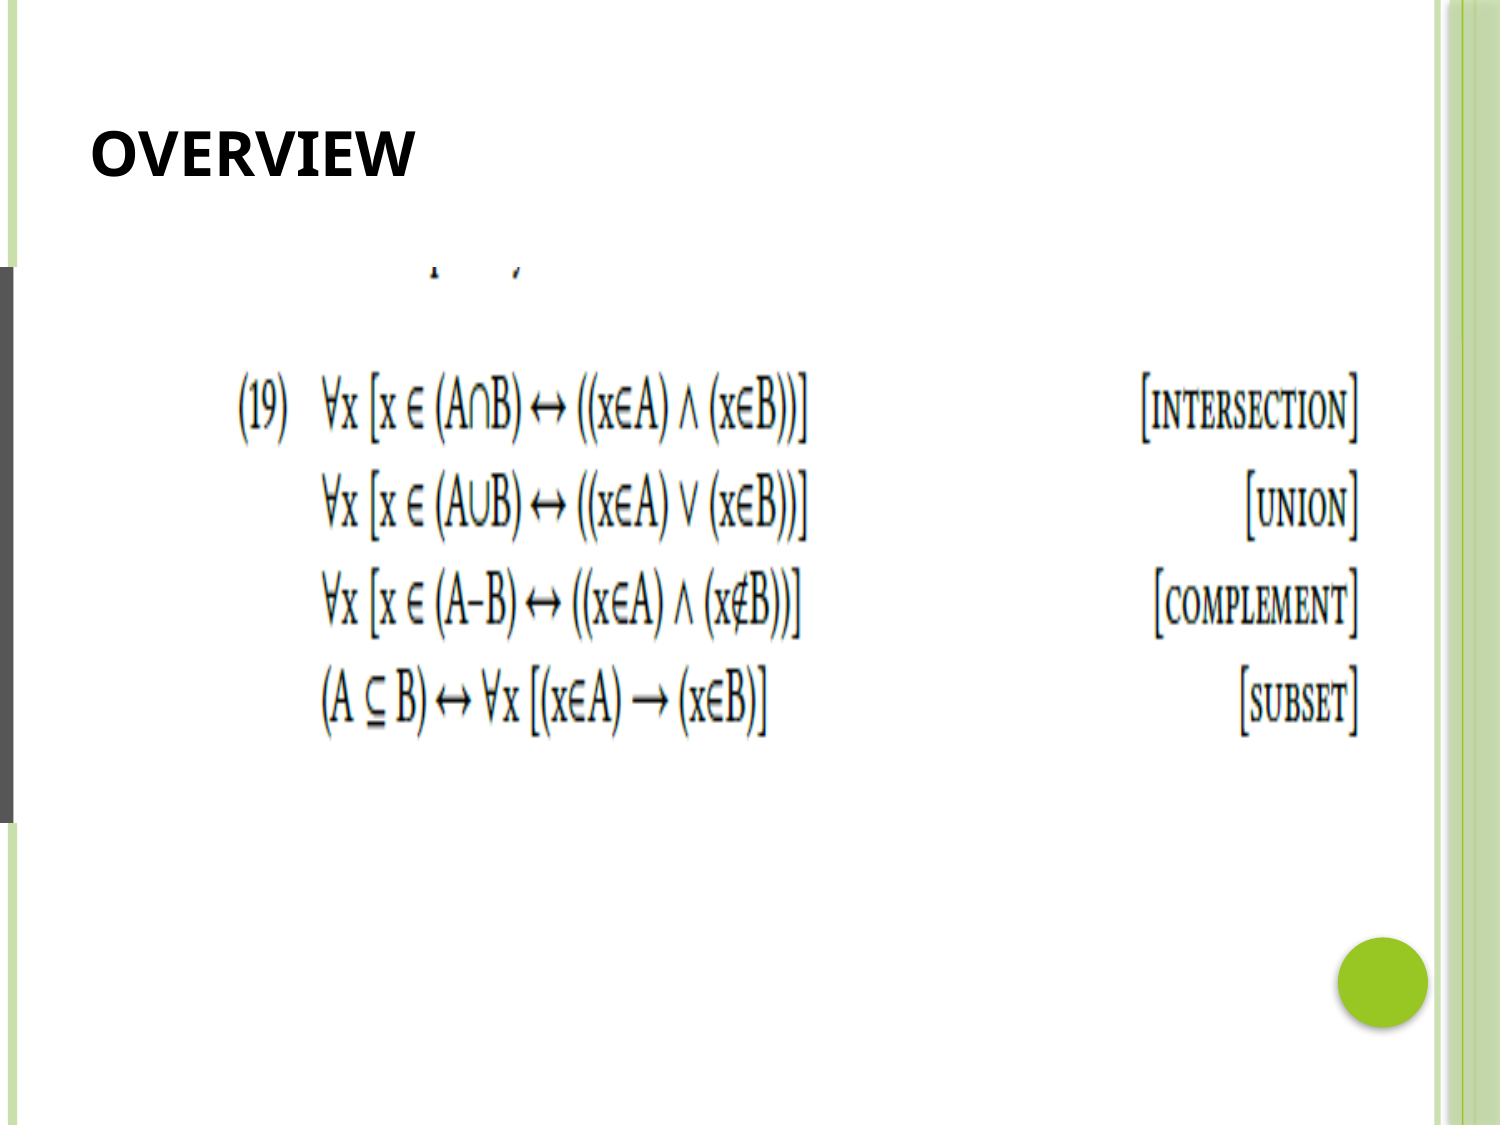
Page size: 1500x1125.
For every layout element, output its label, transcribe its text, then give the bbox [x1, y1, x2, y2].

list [0, 266, 1424, 823]
title overview [75, 45, 1300, 197]
